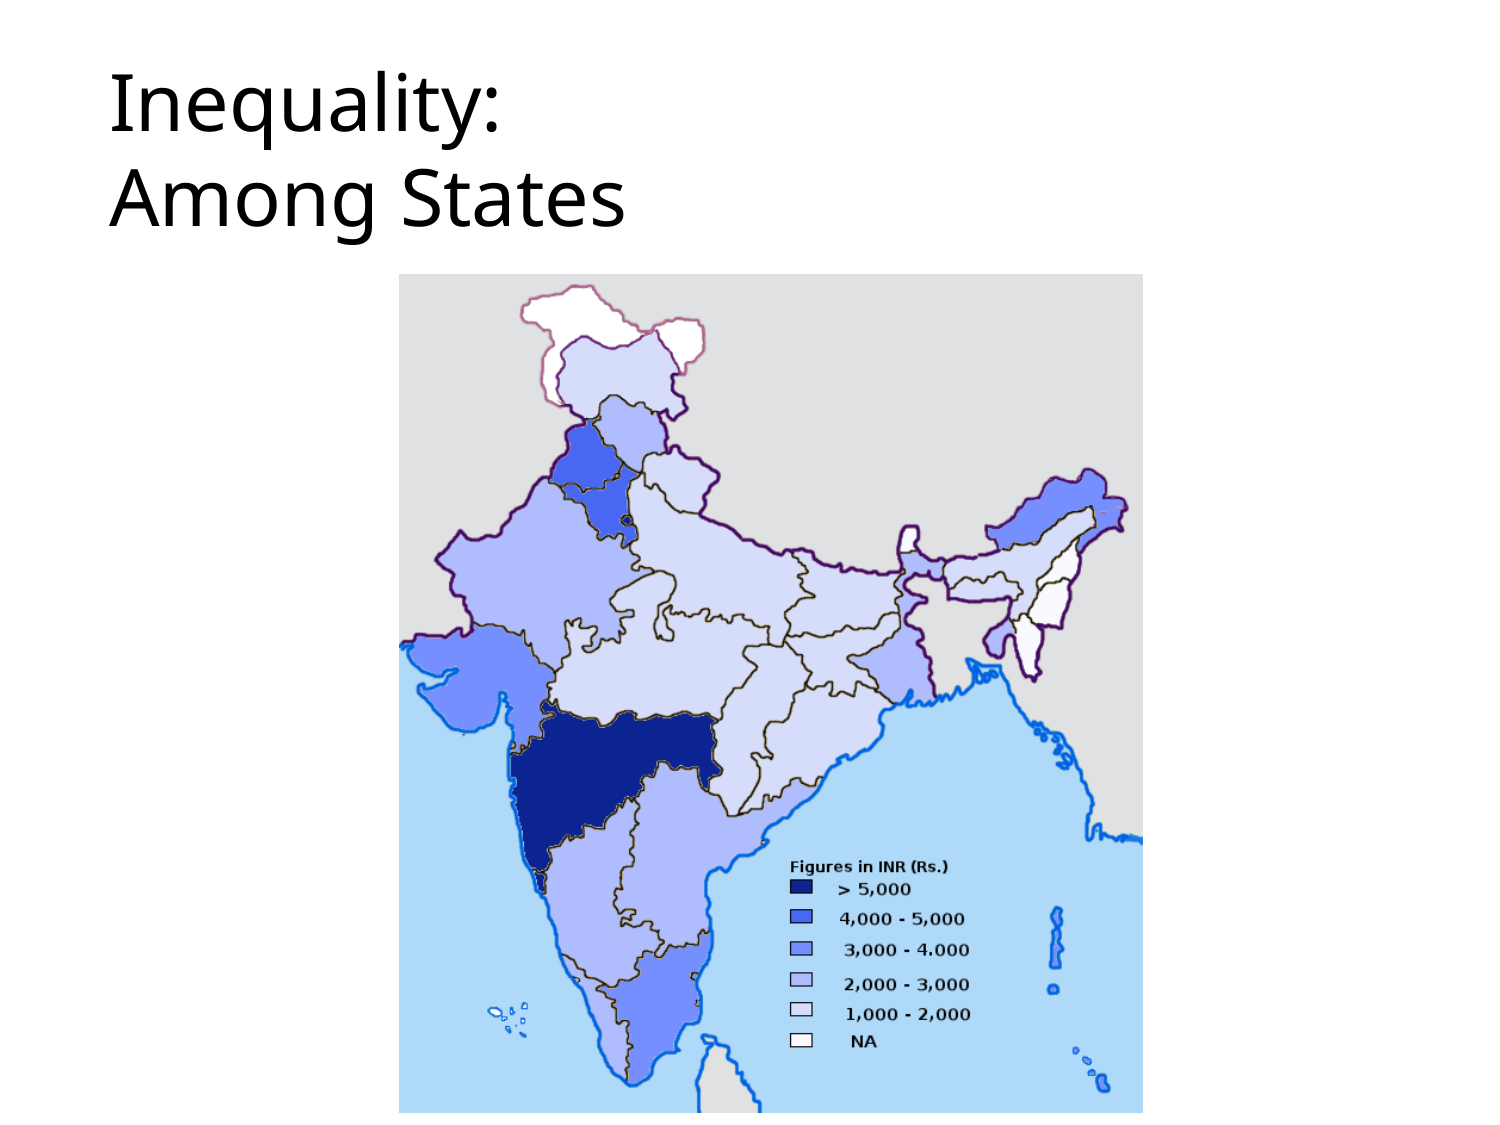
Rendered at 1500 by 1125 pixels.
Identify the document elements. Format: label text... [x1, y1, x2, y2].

title Inequality: Among States [93, 49, 1407, 250]
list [399, 274, 1143, 1113]
